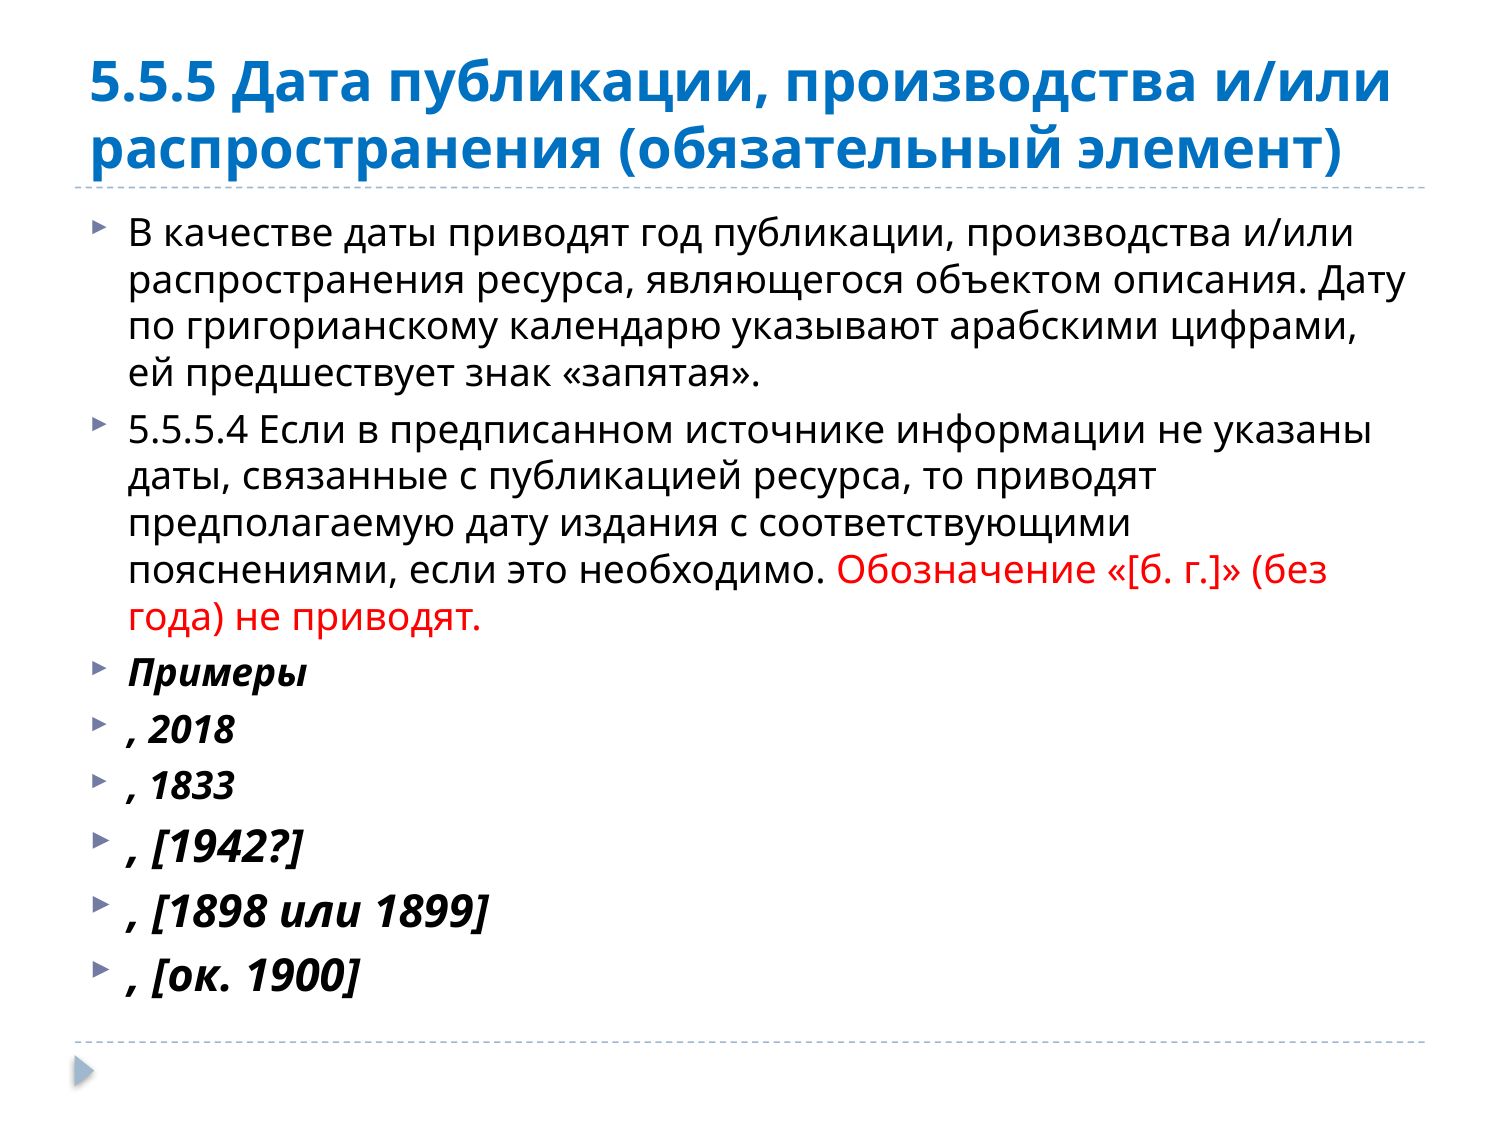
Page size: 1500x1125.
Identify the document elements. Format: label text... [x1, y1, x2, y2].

list В качестве даты приводят год публикации, производства и/или распространения ресурса, являющегося объектом описания. Дату по григорианскому календарю указывают арабскими цифрами, ей предшествует знак «запятая». 5.5.5.4 Если в предписанном источнике информации не указаны даты, связанные с публикацией ресурса, то приводят предполагаемую дату издания с соответствующими пояснениями, если это необходимо. Обозначение «[б. г.]» (без года) не приводят. Примеры , 2018 , 1833 , [1942?] , [1898 или 1899] , [ок. 1900] [75, 200, 1425, 1010]
title 5.5.5 Дата публикации, производства и/или распространения (обязательный элемент) [75, 24, 1425, 188]
